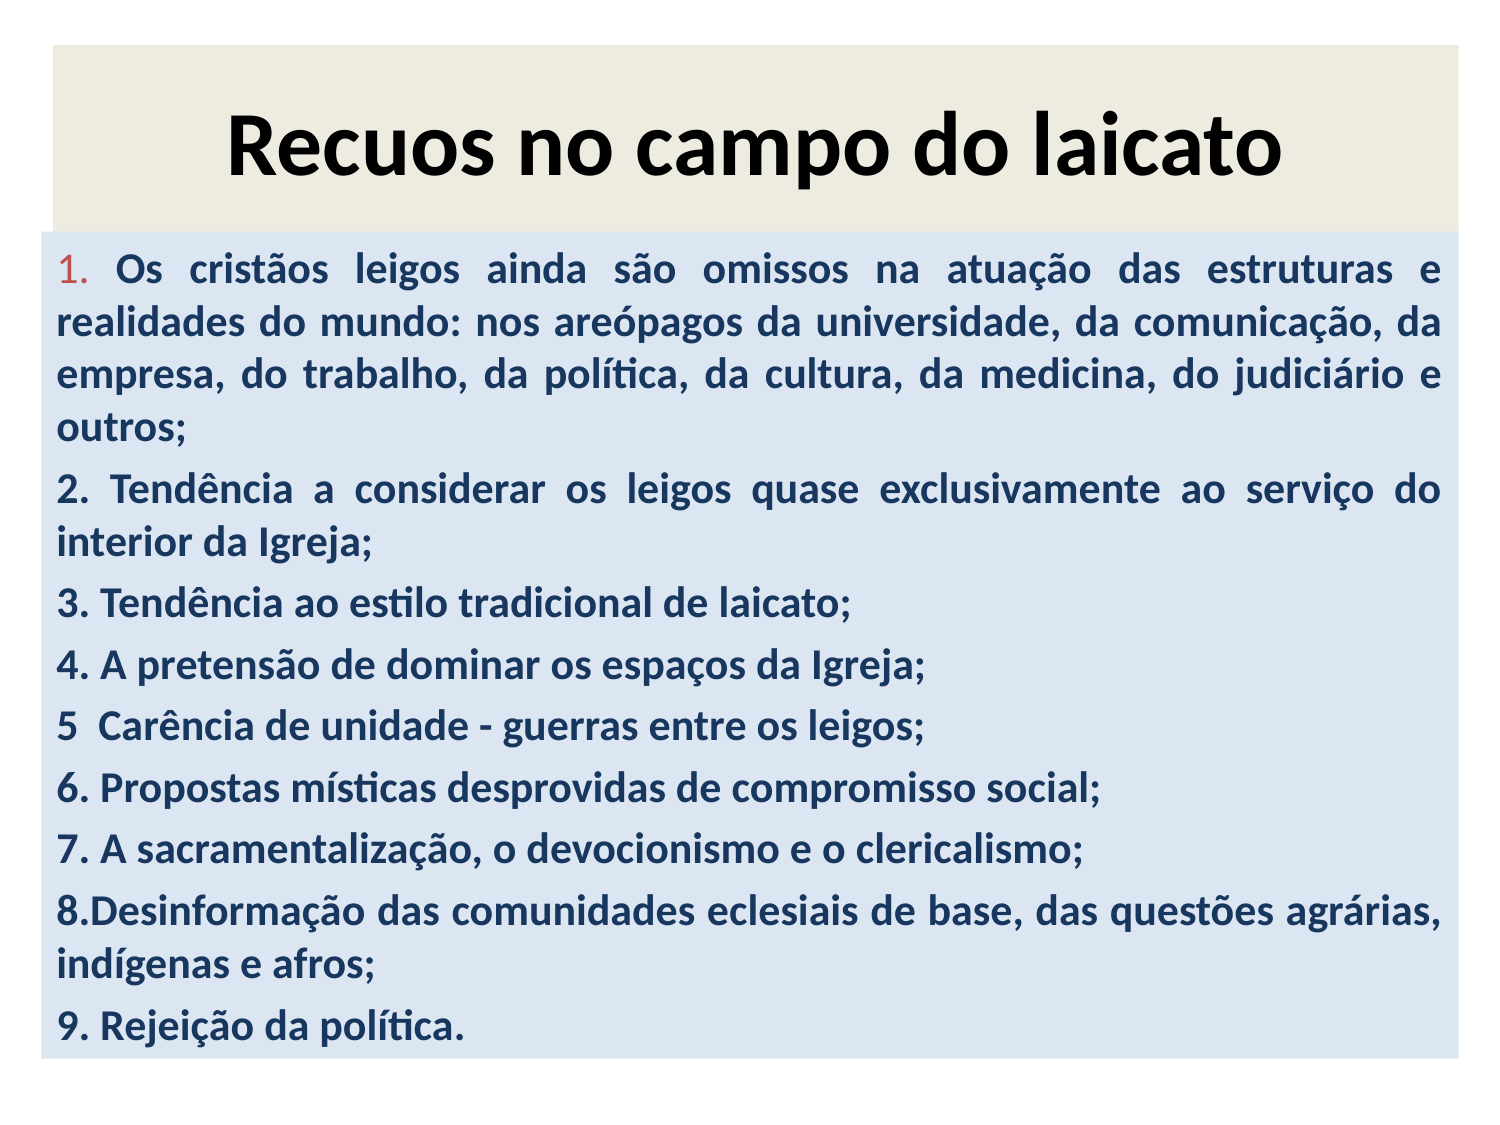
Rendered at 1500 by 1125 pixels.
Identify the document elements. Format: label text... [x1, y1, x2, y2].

title Recuos no campo do laicato [53, 45, 1459, 231]
list 1. Os cristãos leigos ainda são omissos na atuação das estruturas e realidades do mundo: nos areópagos da universidade, da comunicação, da empresa, do trabalho, da política, da cultura, da medicina, do judiciário e outros; 2. Tendência a considerar os leigos quase exclusivamente ao serviço do interior da Igreja; 3. Tendência ao estilo tradicional de laicato; 4. A pretensão de dominar os espaços da Igreja; 5 Carência de unidade - guerras entre os leigos; 6. Propostas místicas desprovidas de compromisso social; 7. A sacramentalização, o devocionismo e o clericalismo; 8.Desinformação das comunidades eclesiais de base, das questões agrárias, indígenas e afros; 9. Rejeição da política. [41, 231, 1459, 1059]
